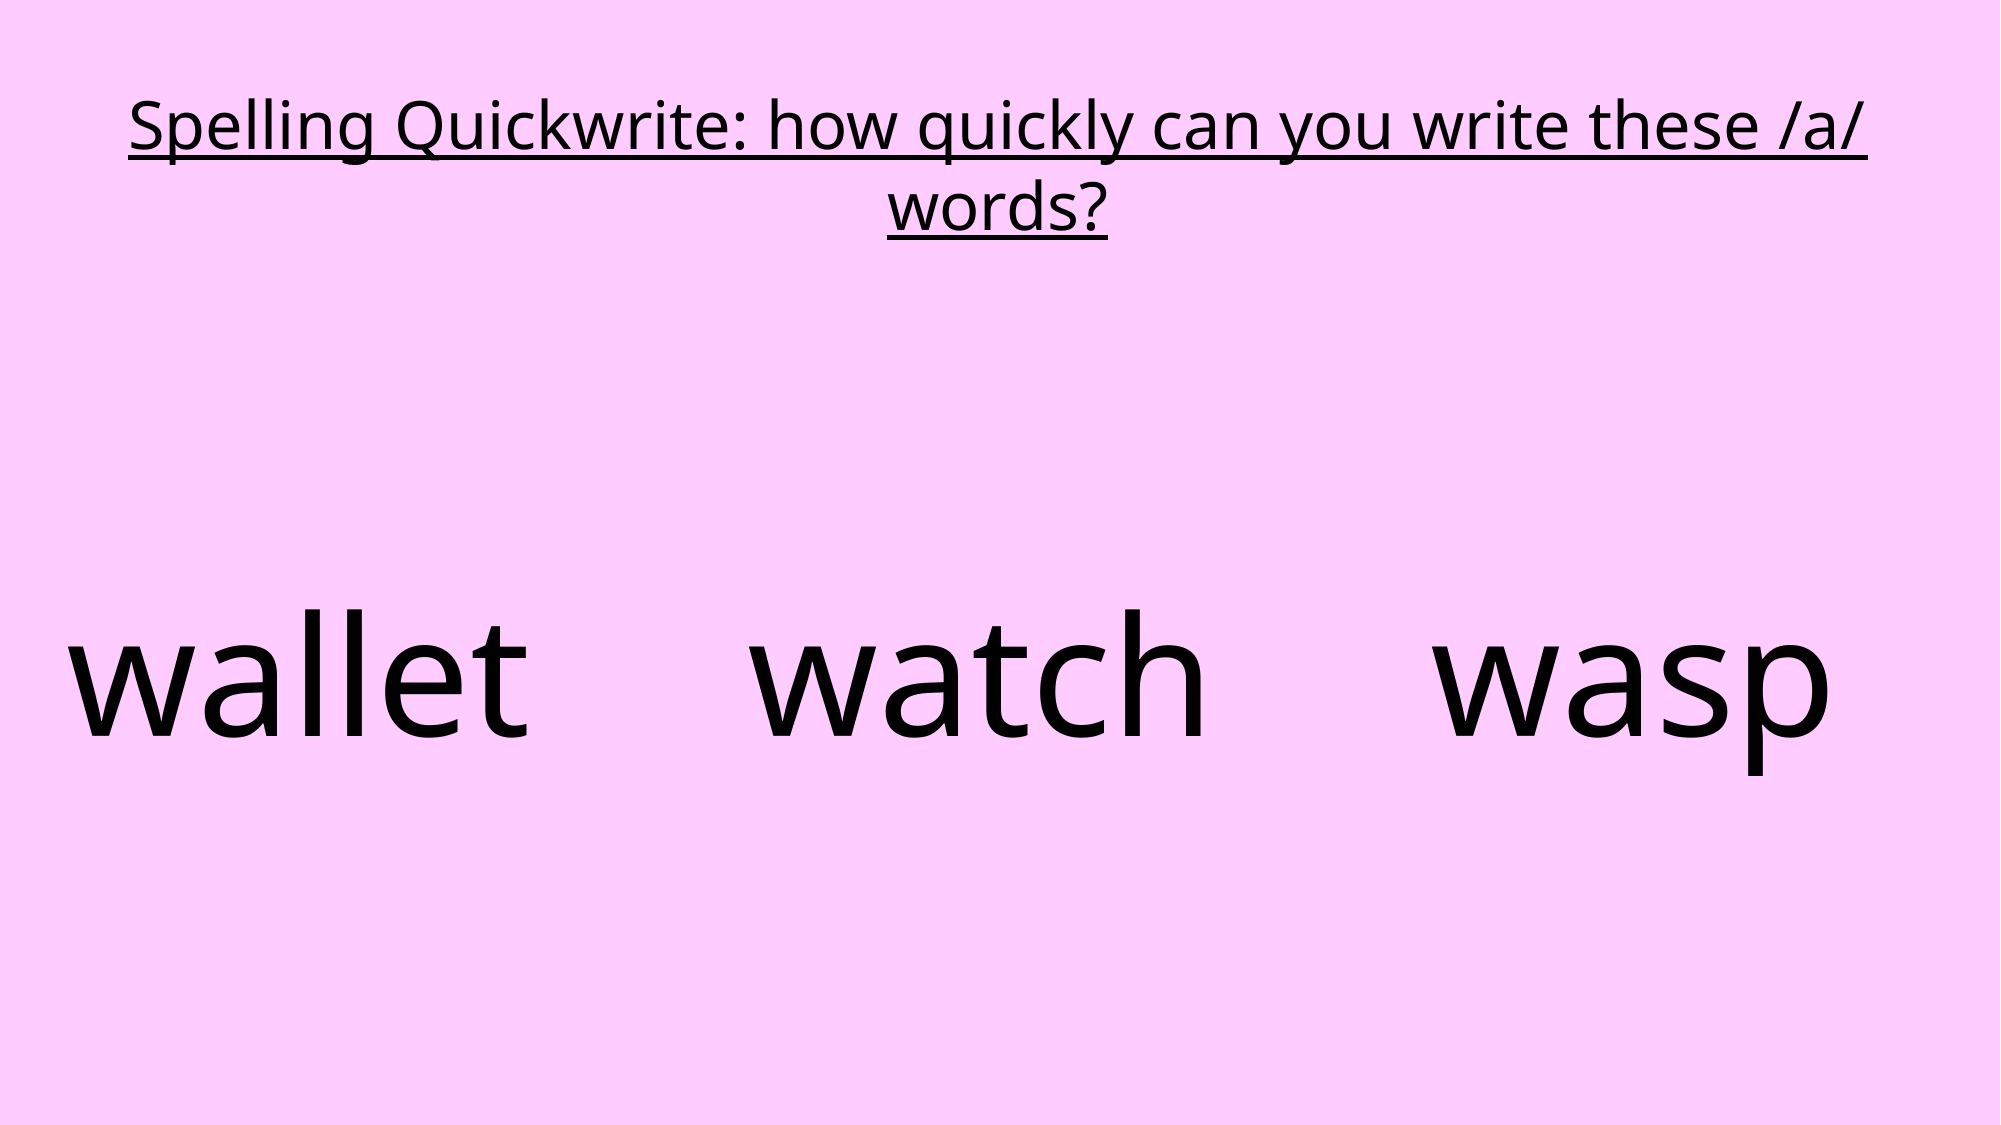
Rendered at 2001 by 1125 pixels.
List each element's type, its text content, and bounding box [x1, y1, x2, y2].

text_box wallet watch wasp [34, 562, 2000, 978]
text_box Spelling Quickwrite: how quickly can you write these /a/ words? [15, 76, 1981, 251]
